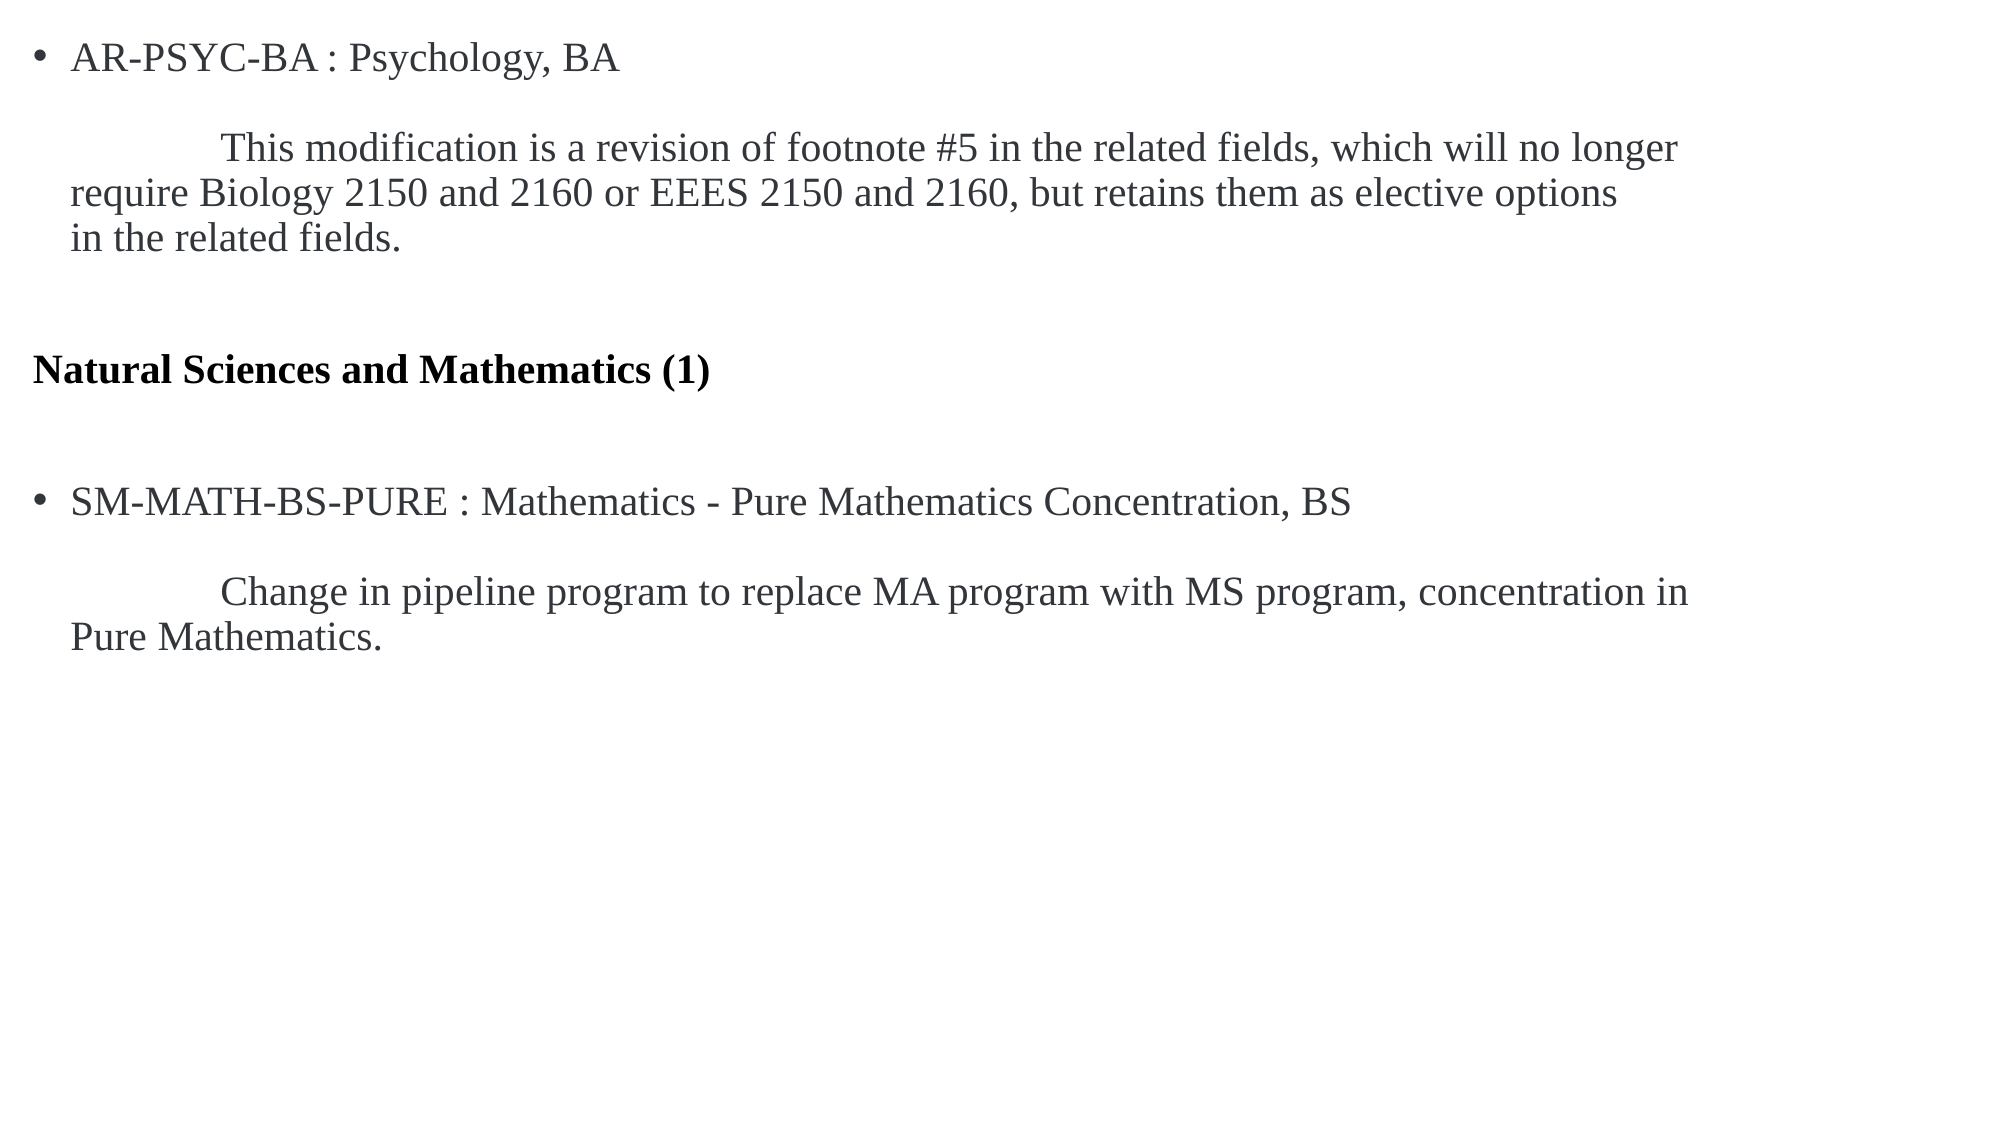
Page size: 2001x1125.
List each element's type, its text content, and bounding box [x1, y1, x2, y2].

list AR-PSYC-BA : Psychology, BA This modification is a revision of footnote #5 in the related fields, which will no longer require Biology 2150 and 2160 or EEES 2150 and 2160, but retains them as elective options in the related fields. Natural Sciences and Mathematics (1) SM-MATH-BS-PURE : Mathematics - Pure Mathematics Concentration, BS Change in pipeline program to replace MA program with MS program, concentration in Pure Mathematics. [17, 27, 1743, 742]
